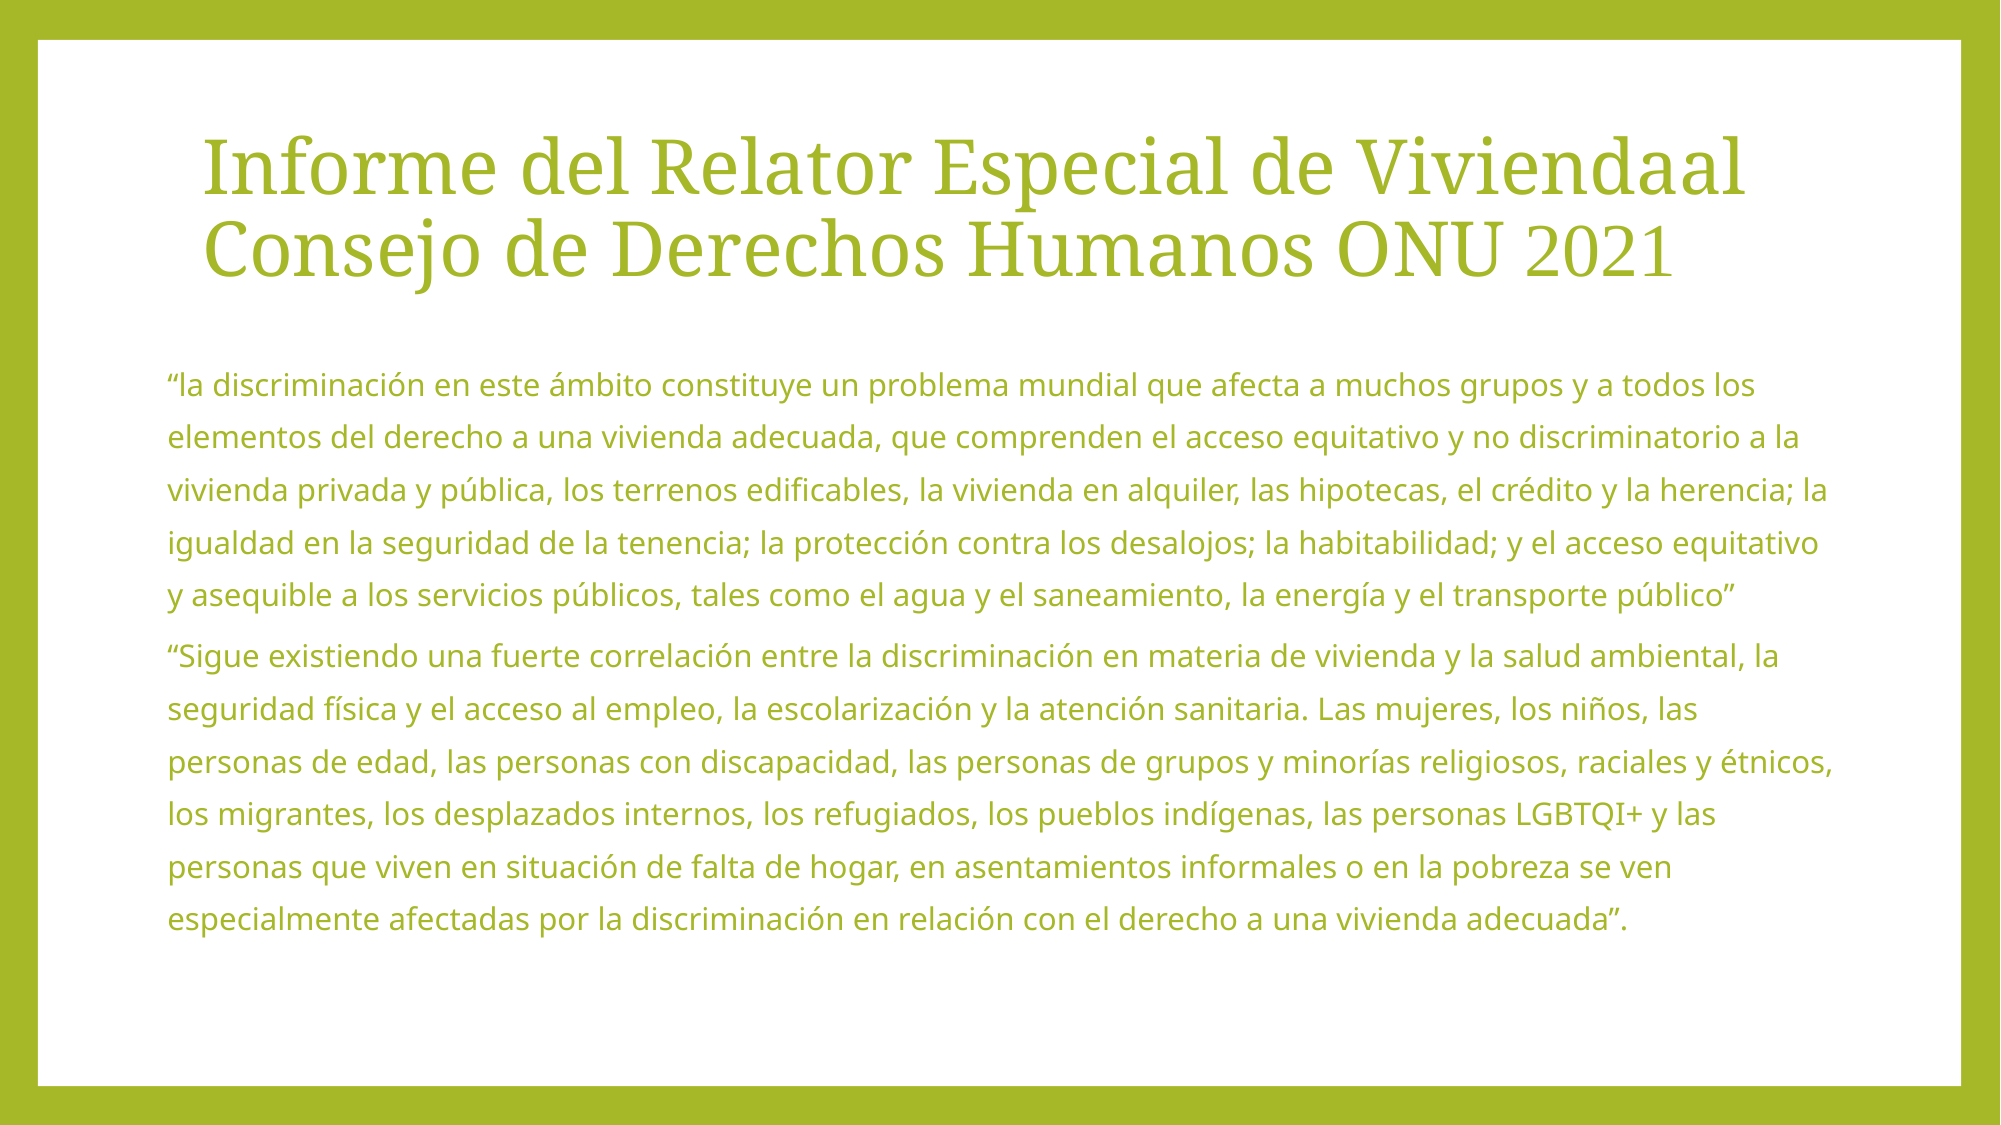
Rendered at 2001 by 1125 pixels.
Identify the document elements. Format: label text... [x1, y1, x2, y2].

list “la discriminación en este ámbito constituye un problema mundial que afecta a muchos grupos y a todos los elementos del derecho a una vivienda adecuada, que comprenden el acceso equitativo y no discriminatorio a la vivienda privada y pública, los terrenos edificables, la vivienda en alquiler, las hipotecas, el crédito y la herencia; la igualdad en la seguridad de la tenencia; la protección contra los desalojos; la habitabilidad; y el acceso equitativo y asequible a los servicios públicos, tales como el agua y el saneamiento, la energía y el transporte público” “Sigue existiendo una fuerte correlación entre la discriminación en materia de vivienda y la salud ambiental, la seguridad física y el acceso al empleo, la escolarización y la atención sanitaria. Las mujeres, los niños, las personas de edad, las personas con discapacidad, las personas de grupos y minorías religiosos, raciales y étnicos, los migrantes, los desplazados internos, los refugiados, los pueblos indígenas, las personas LGBTQI+ y las personas que viven en situación de falta de hogar, en asentamientos informales o en la pobreza se ven especialmente afectadas por la discriminación en relación con el derecho a una vivienda adecuada”. [145, 342, 1860, 987]
title Informe del Relator Especial de Viviendaal Consejo de Derechos Humanos ONU 2021 [187, 99, 1808, 323]
